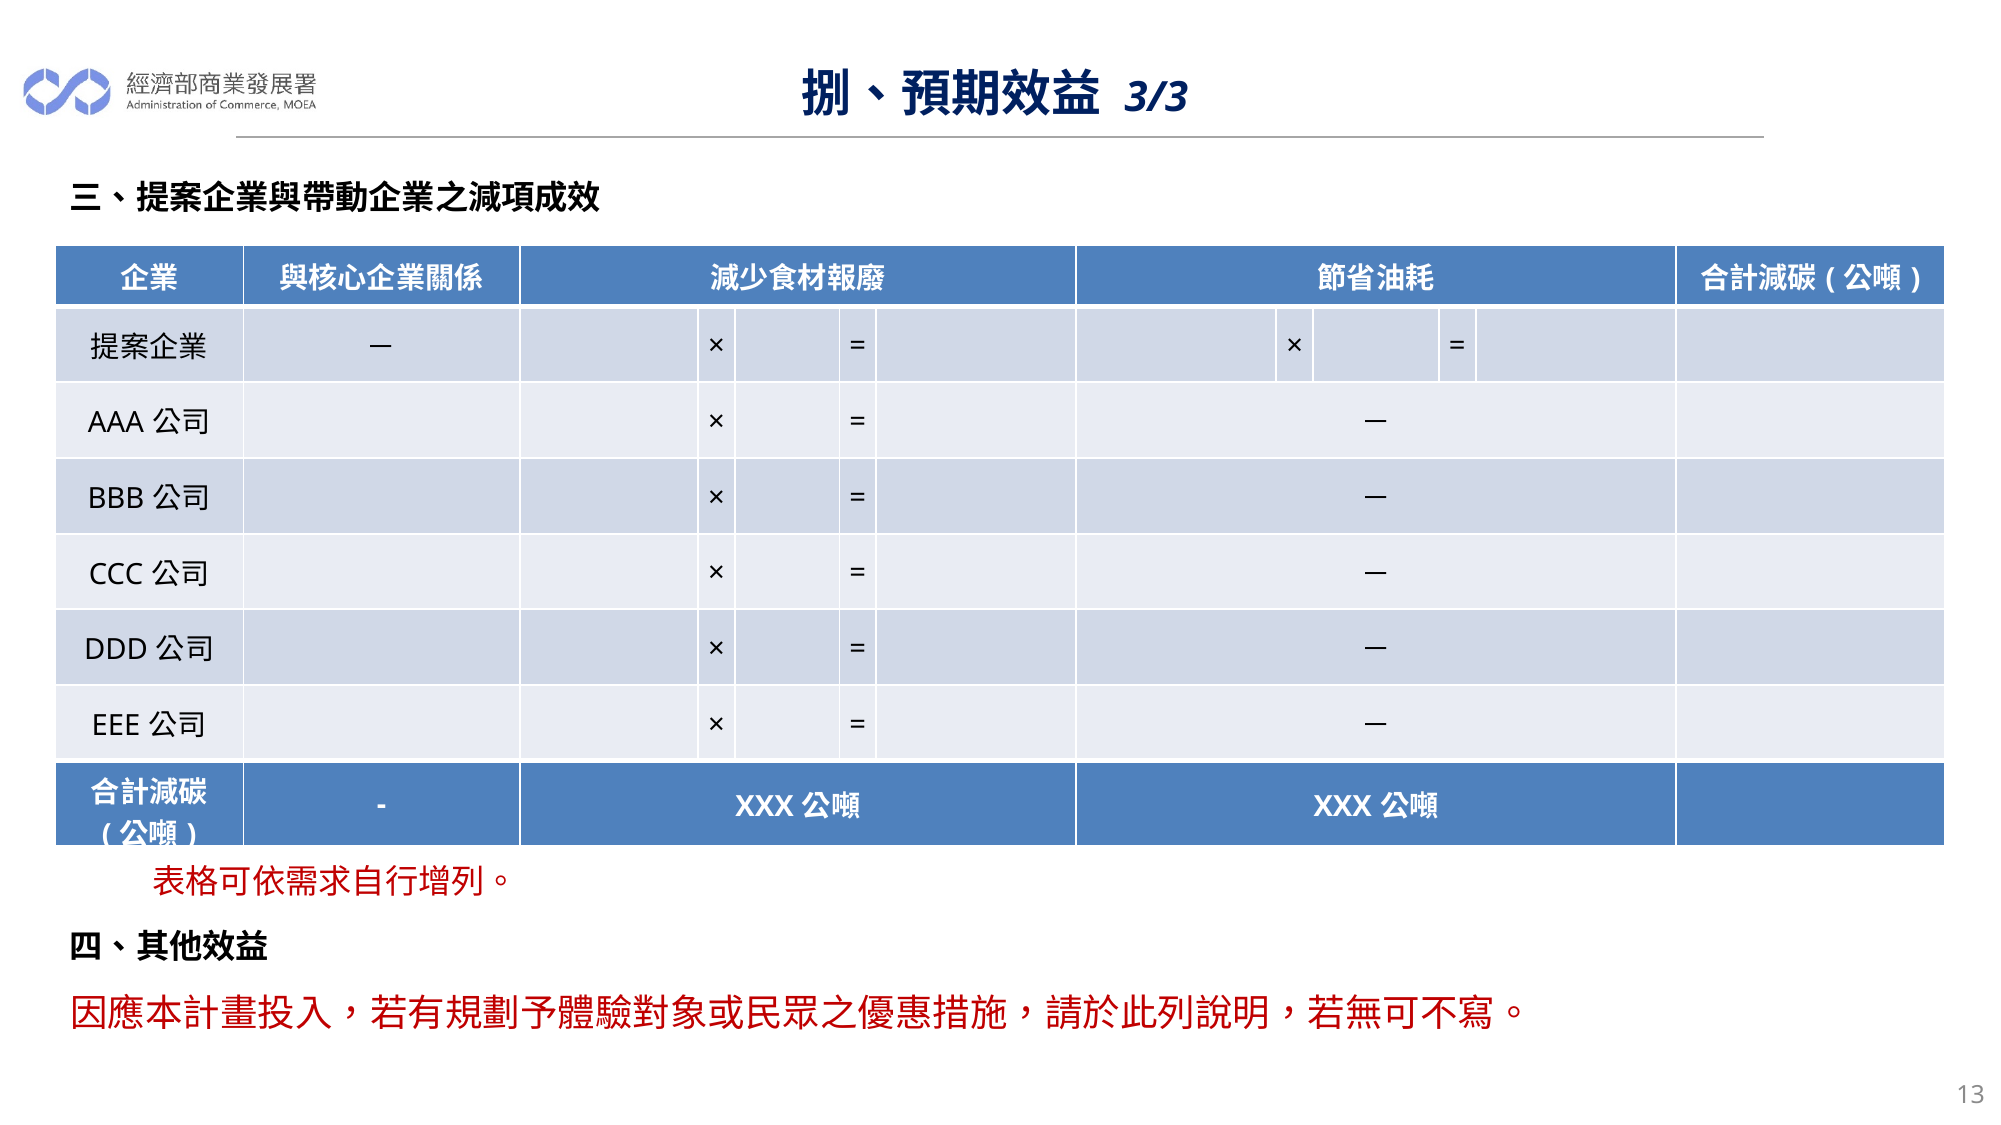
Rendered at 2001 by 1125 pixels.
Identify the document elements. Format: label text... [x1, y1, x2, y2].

table_cell = [840, 686, 875, 758]
table_cell － [1077, 610, 1675, 684]
table_cell [1677, 459, 1944, 533]
table_cell [877, 383, 1075, 457]
table_cell － [1077, 459, 1675, 533]
table_cell － [244, 309, 519, 381]
table_cell × [699, 686, 734, 758]
table_cell [1677, 686, 1944, 758]
table_cell [877, 686, 1075, 758]
table_cell － [1077, 383, 1675, 457]
table_cell [521, 383, 697, 457]
table_cell CCC公司 [56, 535, 243, 608]
table_cell [521, 309, 697, 381]
table_cell × [699, 535, 734, 608]
table_cell [1314, 309, 1438, 381]
table_cell × [699, 610, 734, 684]
table_cell × [699, 383, 734, 457]
table_cell × [1277, 309, 1312, 381]
table_cell [244, 383, 519, 457]
picture [19, 66, 317, 118]
table_cell = [840, 535, 875, 608]
table_cell [1077, 309, 1275, 381]
table_cell 合計減碳 (公噸) [56, 763, 243, 860]
table_cell [1477, 309, 1675, 381]
table_cell XXX公噸 [1077, 763, 1675, 860]
table_cell [736, 535, 839, 608]
table_cell BBB公司 [56, 459, 243, 533]
table_cell [736, 309, 839, 381]
table_cell [1677, 535, 1944, 608]
text_box 表格可依需求自行增列。 [137, 862, 1460, 908]
slide_number 12 [1899, 1065, 2000, 1125]
table_cell － [1077, 686, 1675, 758]
table_cell AAA公司 [56, 383, 243, 457]
table_cell [1677, 383, 1944, 457]
table_cell [736, 459, 839, 533]
table_header 與核心企業關係 [244, 246, 519, 304]
table_cell = [840, 383, 875, 457]
table_cell [736, 383, 839, 457]
table_cell [1677, 763, 1944, 860]
table_cell 提案企業 [56, 309, 243, 381]
table_cell DDD公司 [56, 610, 243, 684]
table_cell [521, 610, 697, 684]
table_cell [244, 610, 519, 684]
table_cell [244, 686, 519, 758]
table_header 減少食材報廢 [521, 246, 1075, 304]
table_cell [736, 686, 839, 758]
table_cell [244, 459, 519, 533]
table_cell [521, 535, 697, 608]
table_cell [736, 610, 839, 684]
text_box 三、提案企業與帶動企業之減項成效 [54, 168, 717, 224]
table_header 企業 [56, 246, 243, 304]
table_cell [877, 459, 1075, 533]
text_box 因應本計畫投入，若有規劃予體驗對象或民眾之優惠措施，請於此列說明，若無可不寫。 [55, 981, 1900, 1041]
table_cell [1677, 309, 1944, 381]
table_cell [521, 686, 697, 758]
text_box 四、其他效益 [54, 918, 717, 973]
table_cell [521, 459, 697, 533]
table_cell × [699, 309, 734, 381]
table_cell [877, 309, 1075, 381]
table_header 合計減碳(公噸) [1677, 246, 1944, 304]
table_cell EEE公司 [56, 686, 243, 758]
table_cell XXX公噸 [521, 763, 1075, 860]
table_cell [244, 535, 519, 608]
table_cell [1677, 610, 1944, 684]
table_cell － [1077, 535, 1675, 608]
table_cell = [1440, 309, 1475, 381]
table_cell = [840, 309, 875, 381]
title 捌、預期效益 3/3 [338, 46, 1662, 136]
table_cell - [244, 763, 519, 860]
table_cell = [840, 610, 875, 684]
table_cell [877, 610, 1075, 684]
table_cell = [840, 459, 875, 533]
table_header 節省油耗 [1077, 246, 1675, 304]
table_cell × [699, 459, 734, 533]
table_cell [877, 535, 1075, 608]
